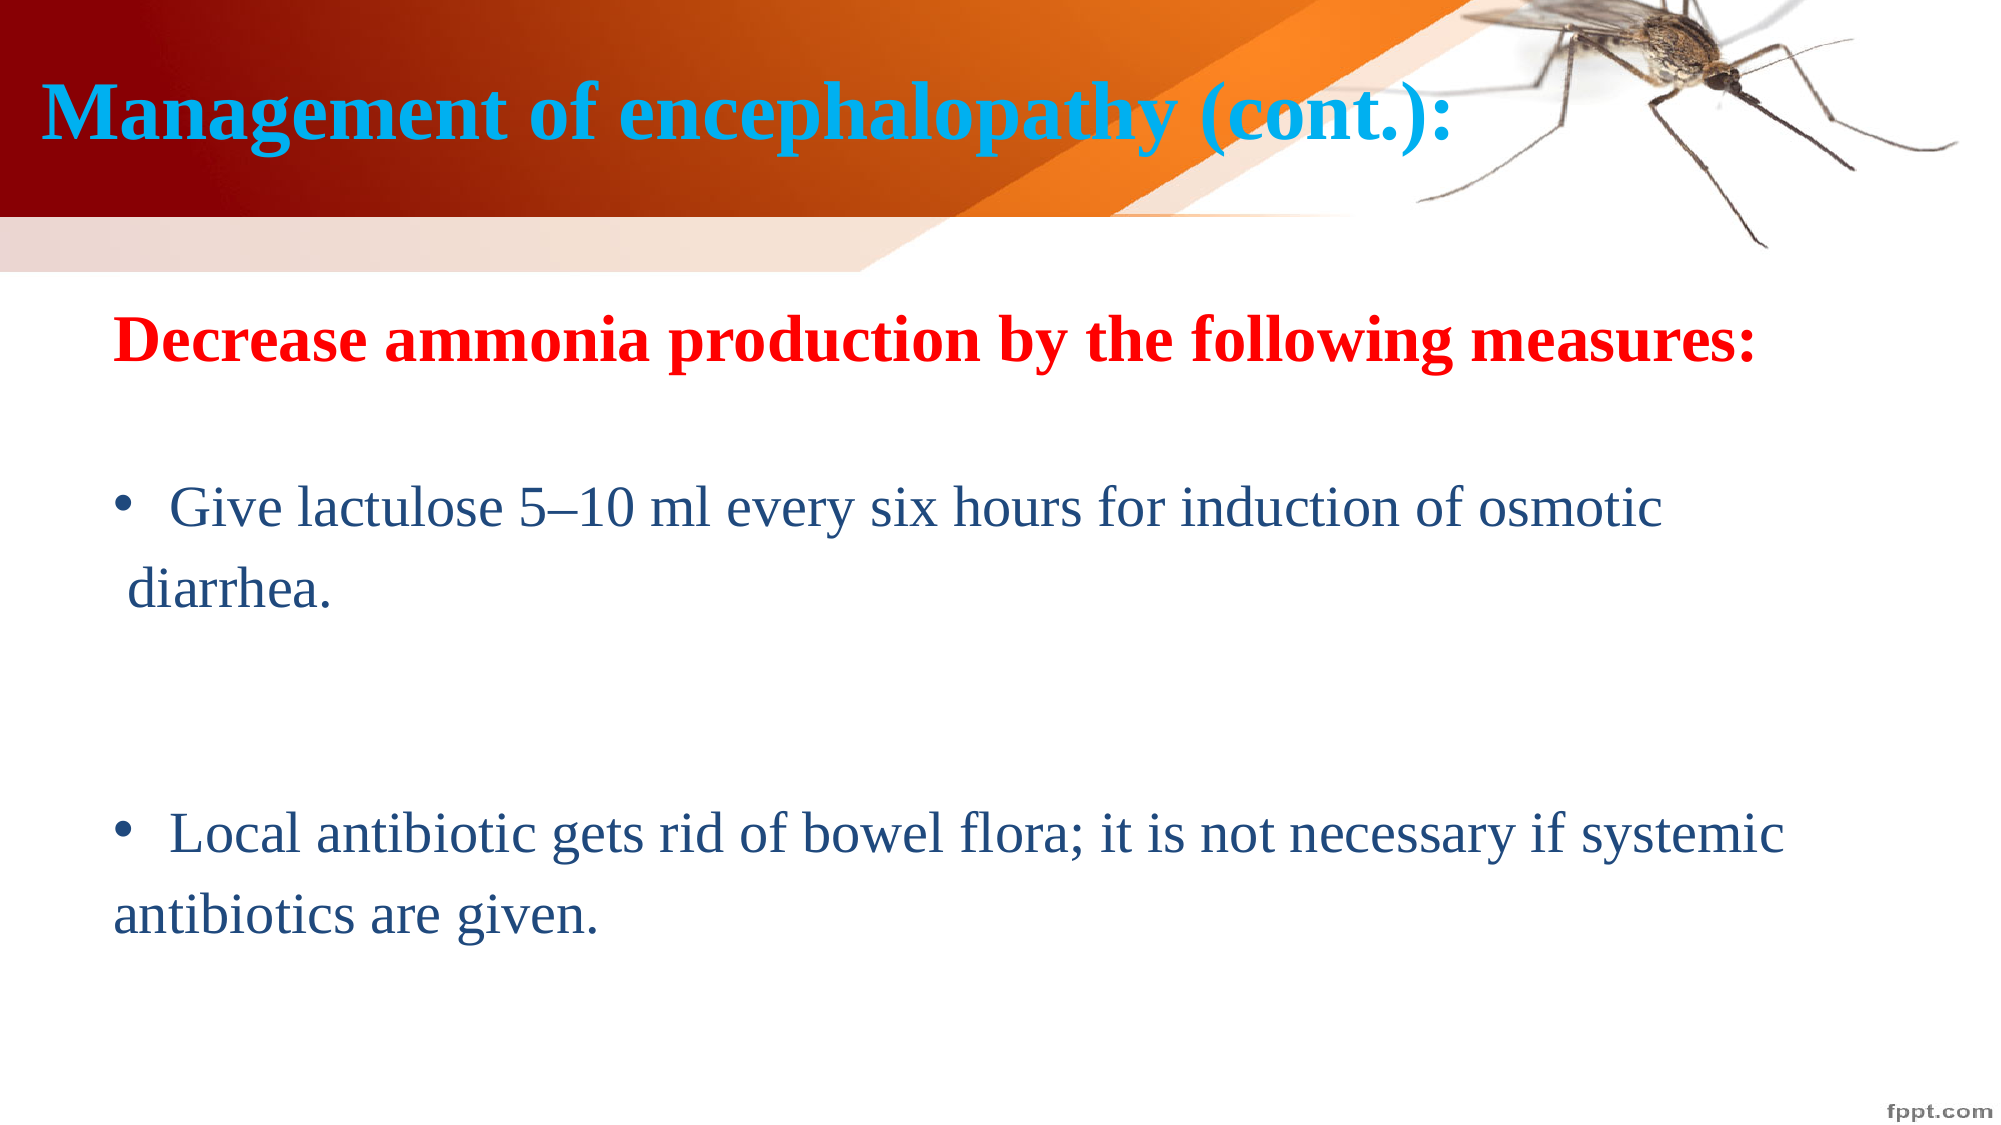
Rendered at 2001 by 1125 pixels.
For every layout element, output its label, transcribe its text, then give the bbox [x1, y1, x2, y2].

picture [0, 0, 2001, 1125]
title Management of encephalopathy (cont.): [26, 55, 1827, 156]
list Decrease ammonia production by the following measures: Give lactulose 5–10 ml every six hours for induction of osmotic diarrhea. Local antibiotic gets rid of bowel flora; it is not necessary if systemic antibiotics are given. [98, 286, 1899, 980]
